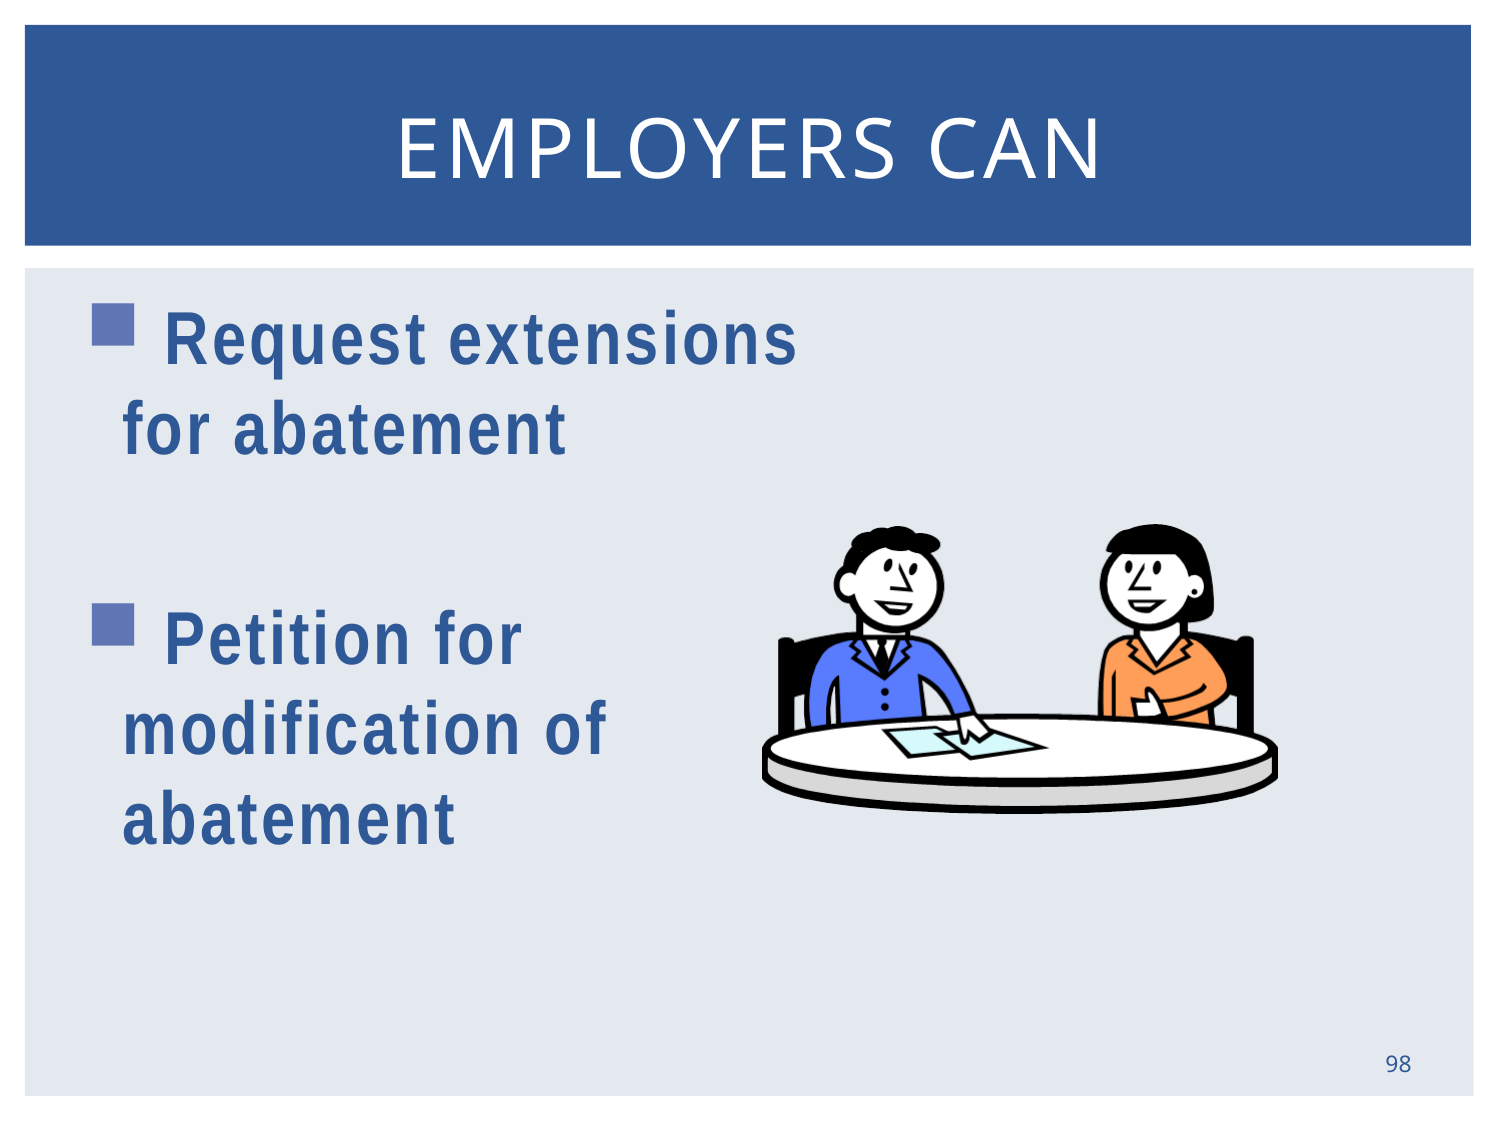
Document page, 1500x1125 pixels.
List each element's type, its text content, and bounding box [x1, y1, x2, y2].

picture [762, 524, 1279, 816]
title Employers can [62, 58, 1438, 232]
list Request extensions for abatement Petition for modification of abatement [62, 281, 900, 1005]
slide_number 98 [1349, 1041, 1448, 1089]
